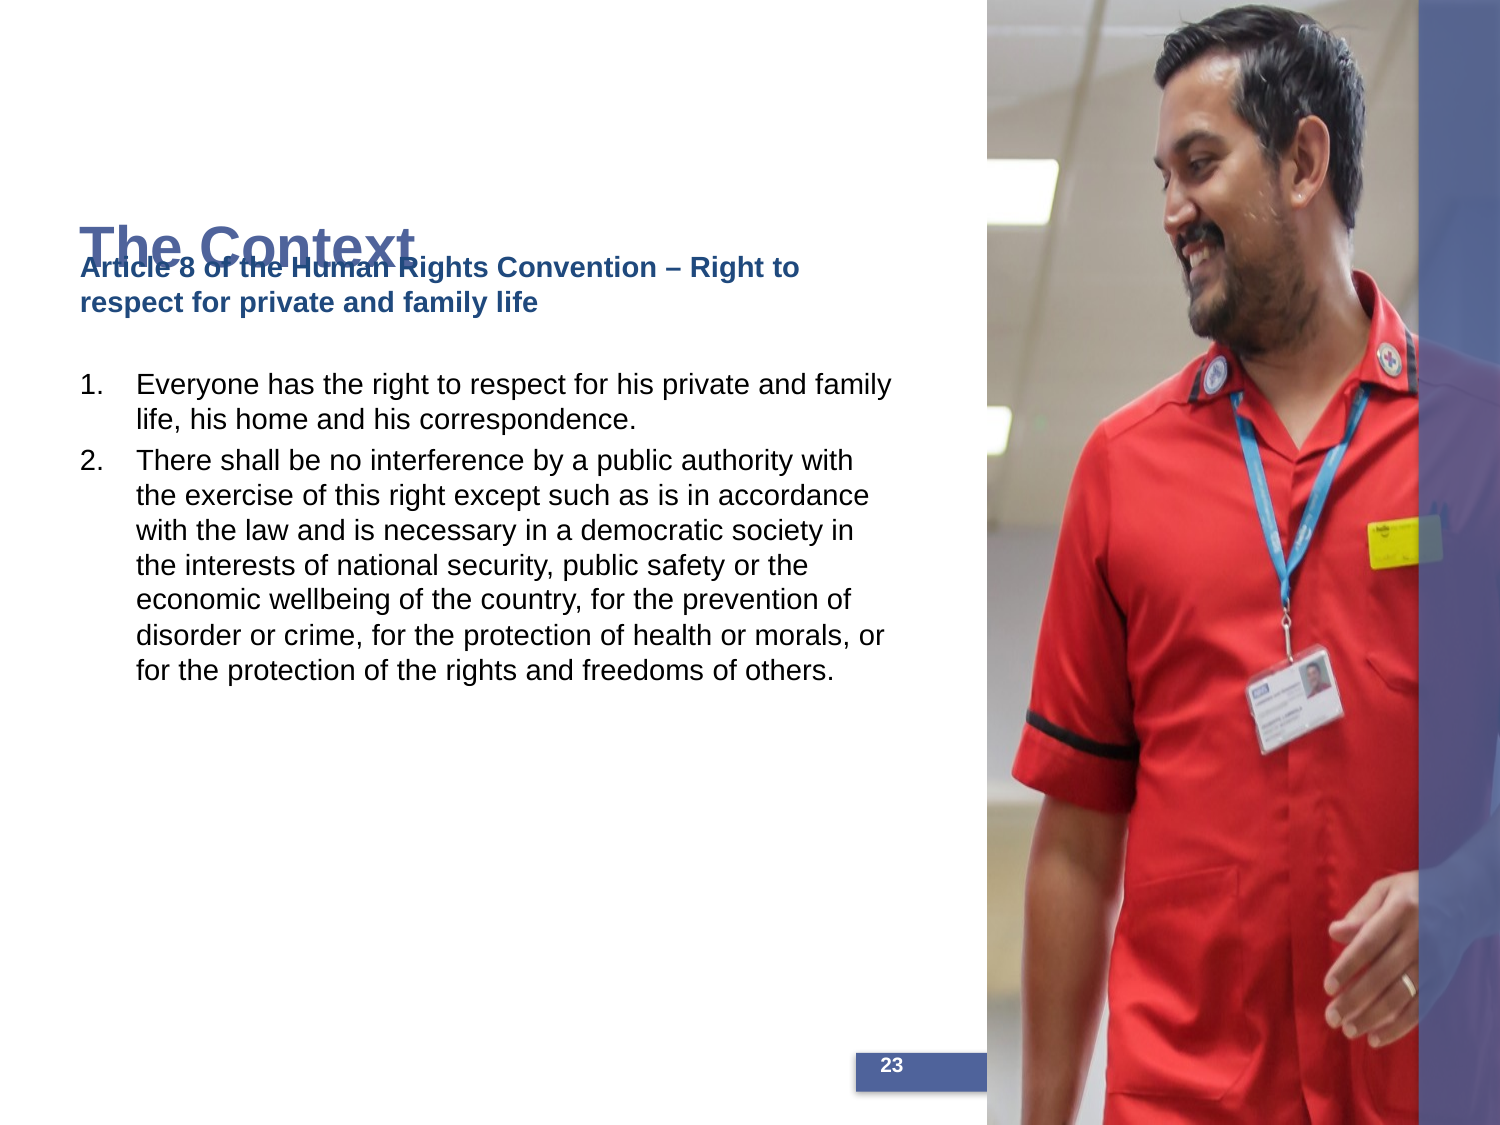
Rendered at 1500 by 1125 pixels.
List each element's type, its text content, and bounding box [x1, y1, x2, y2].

list Article 8 of the Human Rights Convention – Right to respect for private and family life Everyone has the right to respect for his private and family life, his home and his correspondence. There shall be no interference by a public authority with the exercise of this right except such as is in accordance with the law and is necessary in a democratic society in the interests of national security, public safety or the economic wellbeing of the country, for the prevention of disorder or crime, for the protection of health or morals, or for the protection of the rights and freedoms of others. [64, 200, 916, 1004]
picture [987, 0, 1418, 1125]
slide_number 23 [856, 1052, 919, 1082]
